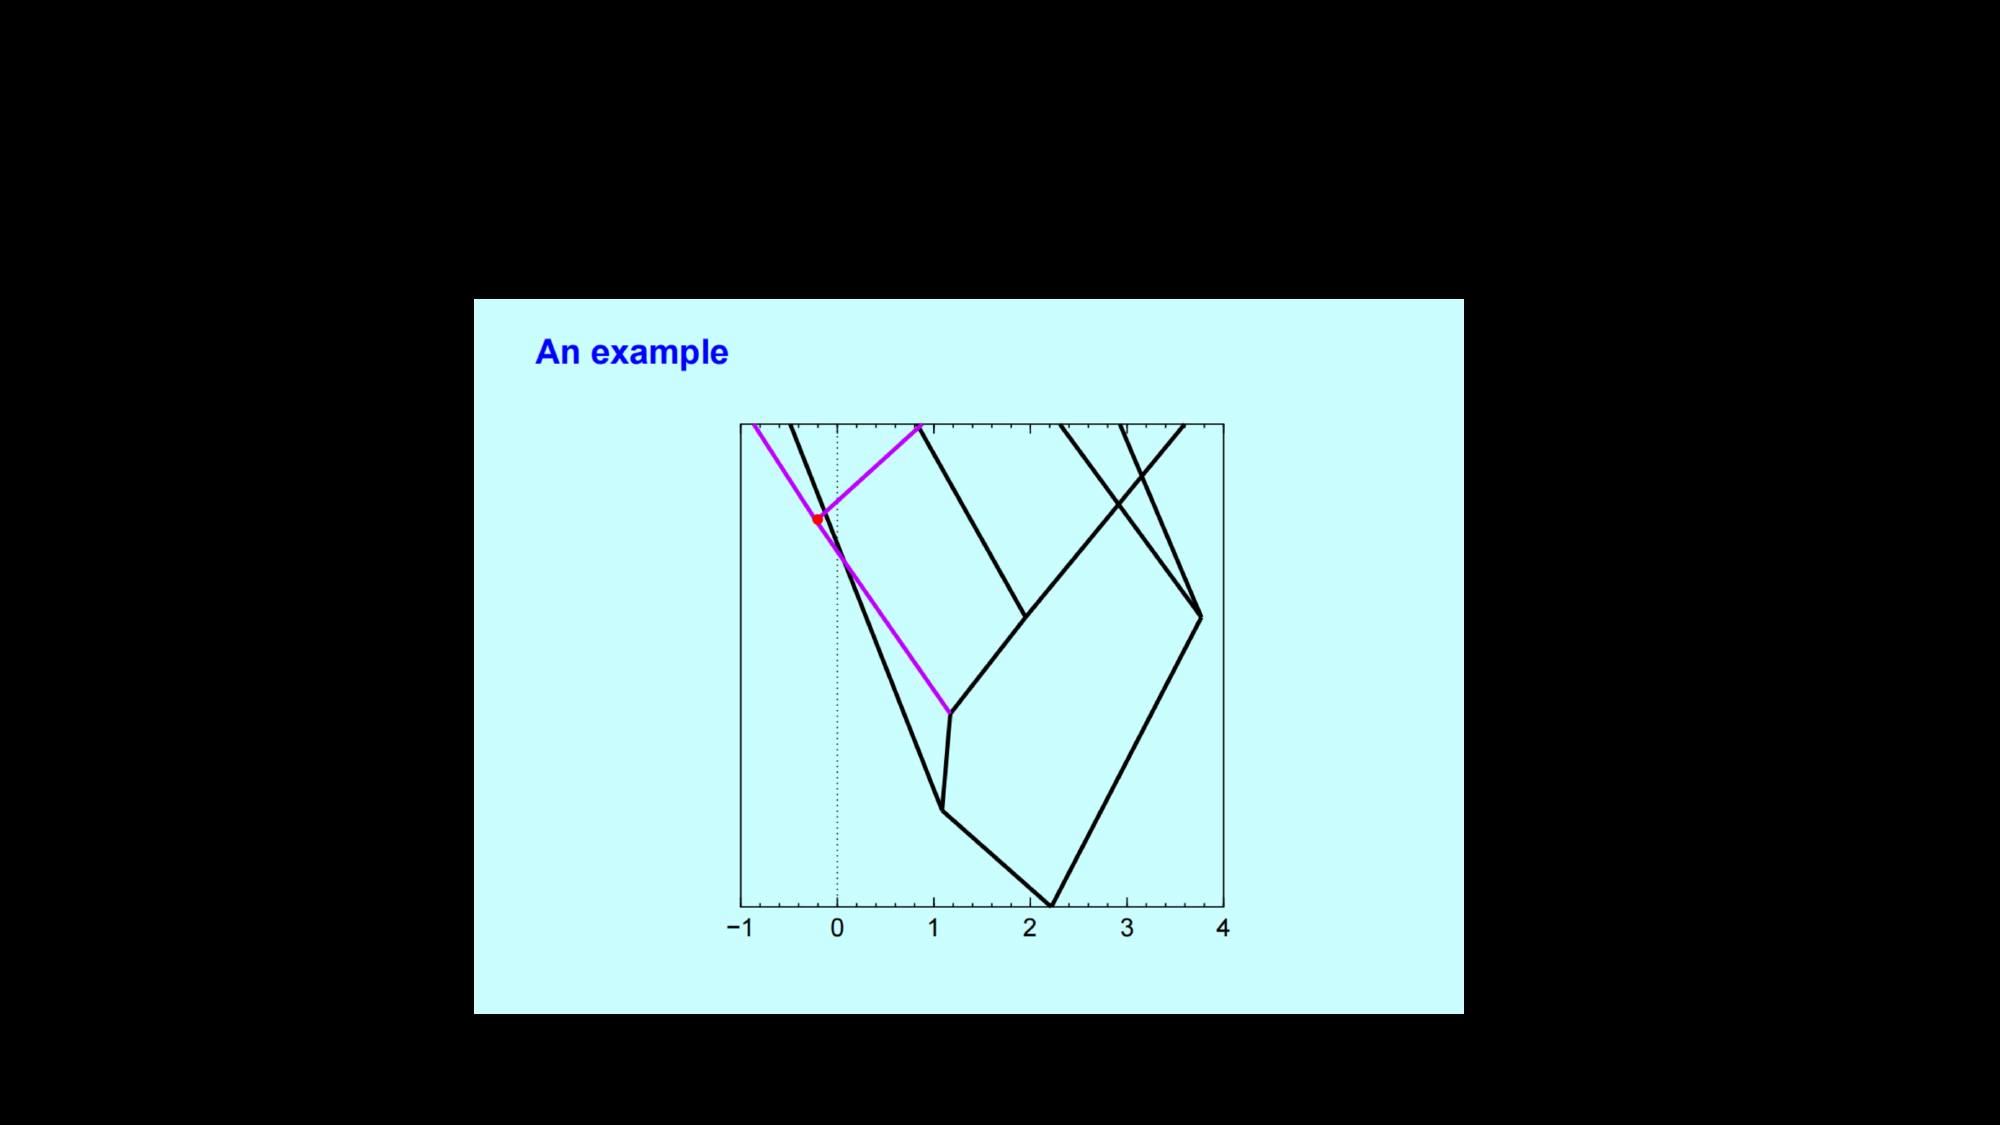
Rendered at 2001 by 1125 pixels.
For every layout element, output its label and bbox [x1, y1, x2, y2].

list [473, 299, 1464, 1014]
